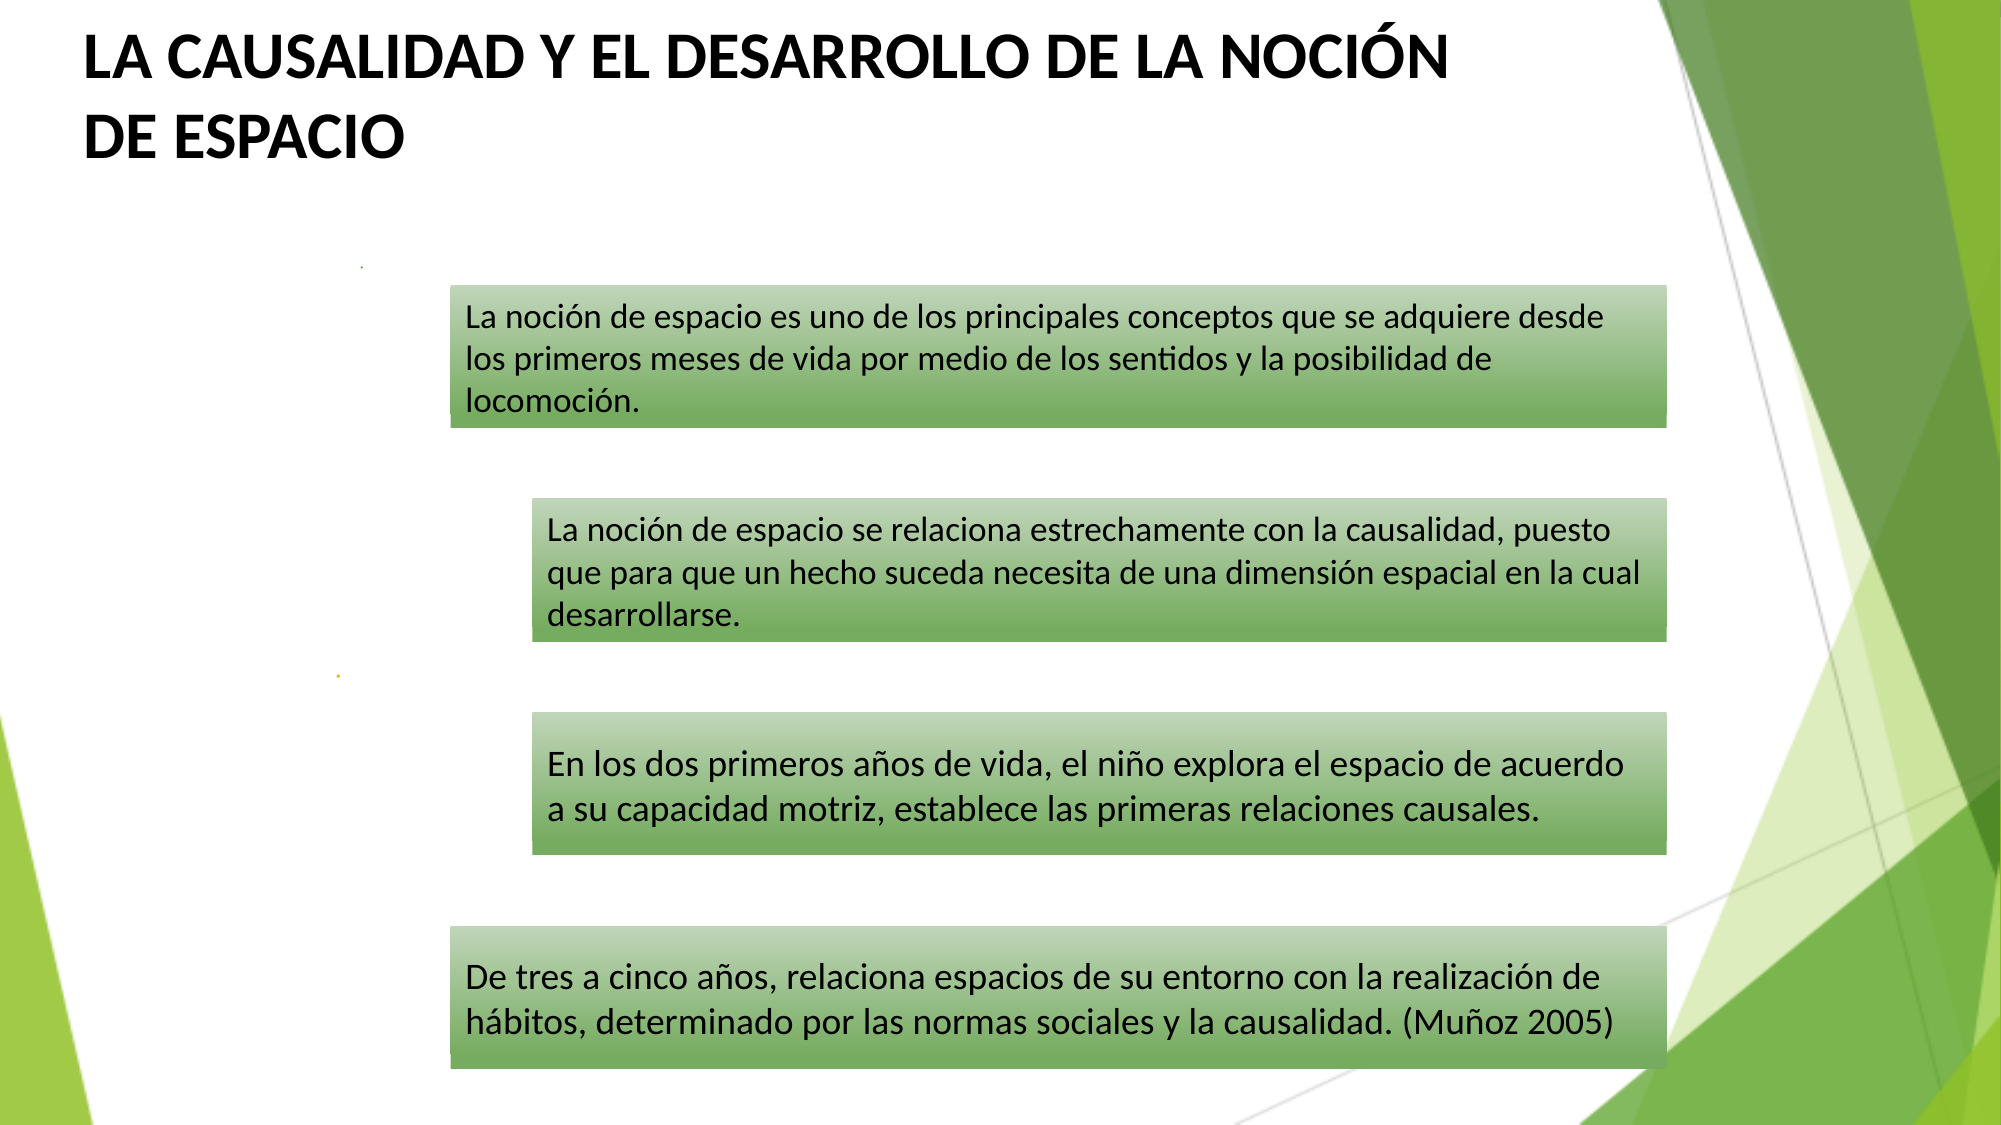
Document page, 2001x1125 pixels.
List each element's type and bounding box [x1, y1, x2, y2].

text_box [332, 151, 1668, 1078]
picture [0, 0, 2000, 1125]
